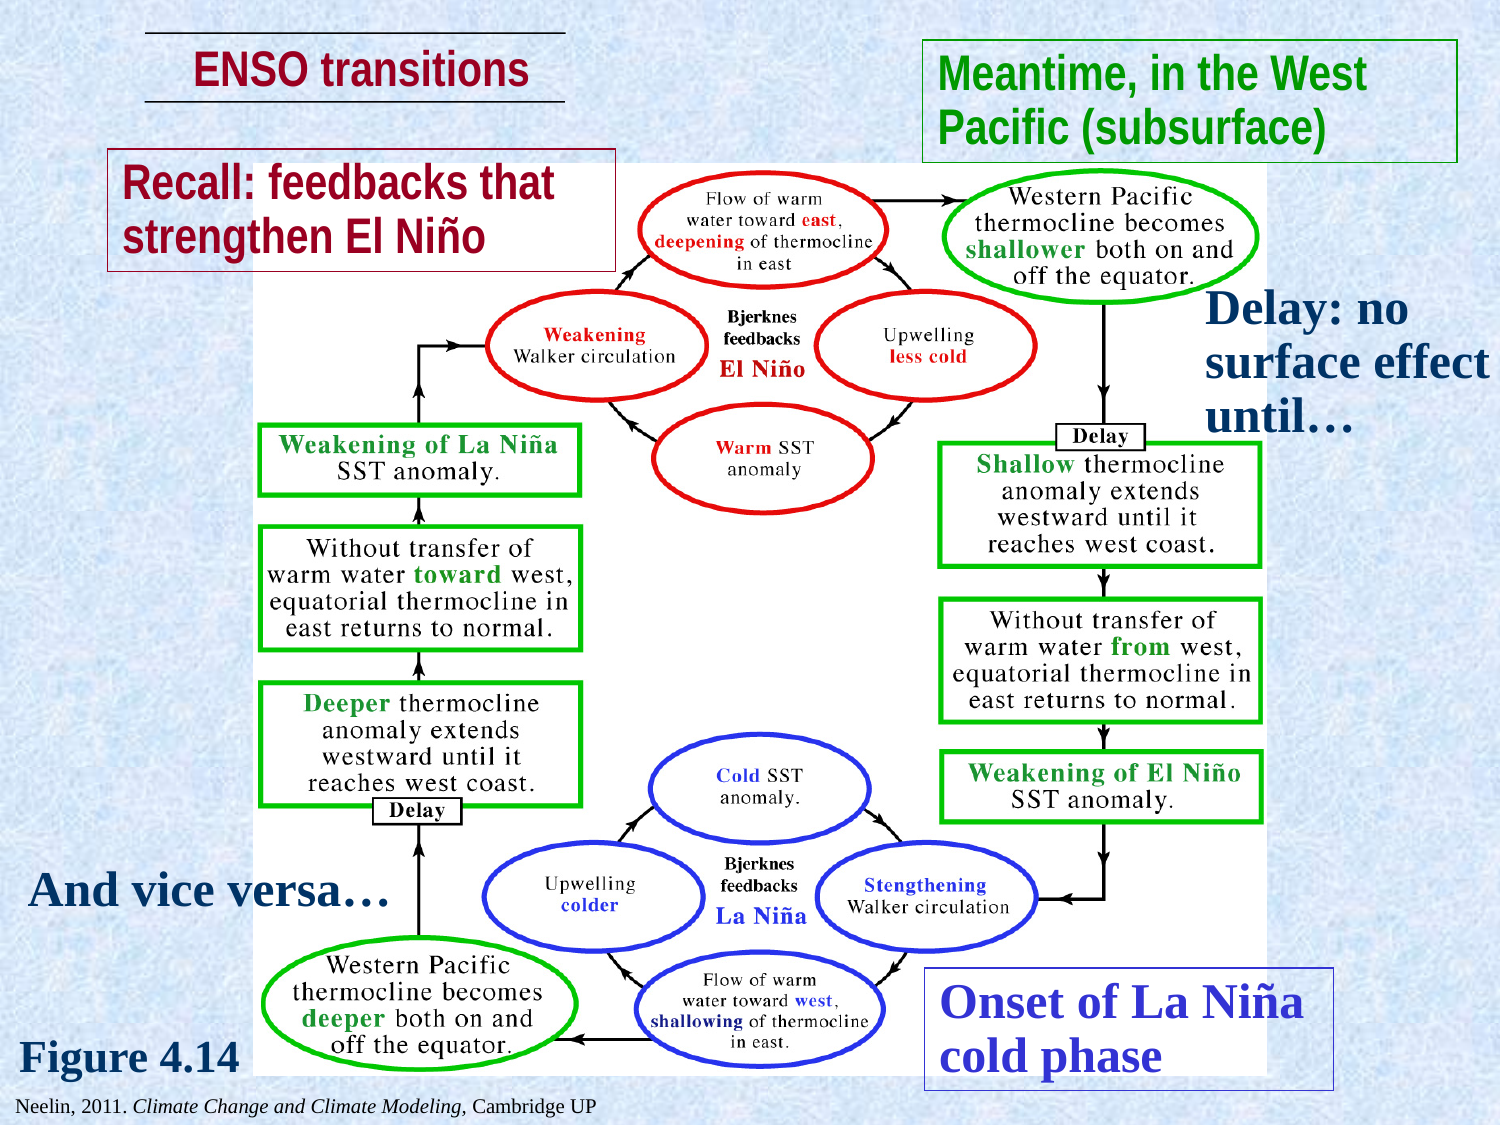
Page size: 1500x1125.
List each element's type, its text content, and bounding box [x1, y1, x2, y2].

text_box And vice versa… [12, 849, 248, 925]
text_box Onset of La Niña cold phase [924, 967, 1334, 1091]
picture [0, 0, 1500, 1125]
text_box Neelin, 2011. Climate Change and Climate Modeling, Cambridge UP [0, 1084, 612, 1125]
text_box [144, 32, 566, 102]
text_box Figure 4.14 [4, 1019, 256, 1084]
text_box Meantime, in the West Pacific (subsurface) [922, 40, 1458, 163]
text_box Recall: feedbacks that strengthen El Niño [107, 148, 616, 272]
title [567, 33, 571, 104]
text_box Delay: no surface effect until… [1271, 273, 1500, 451]
